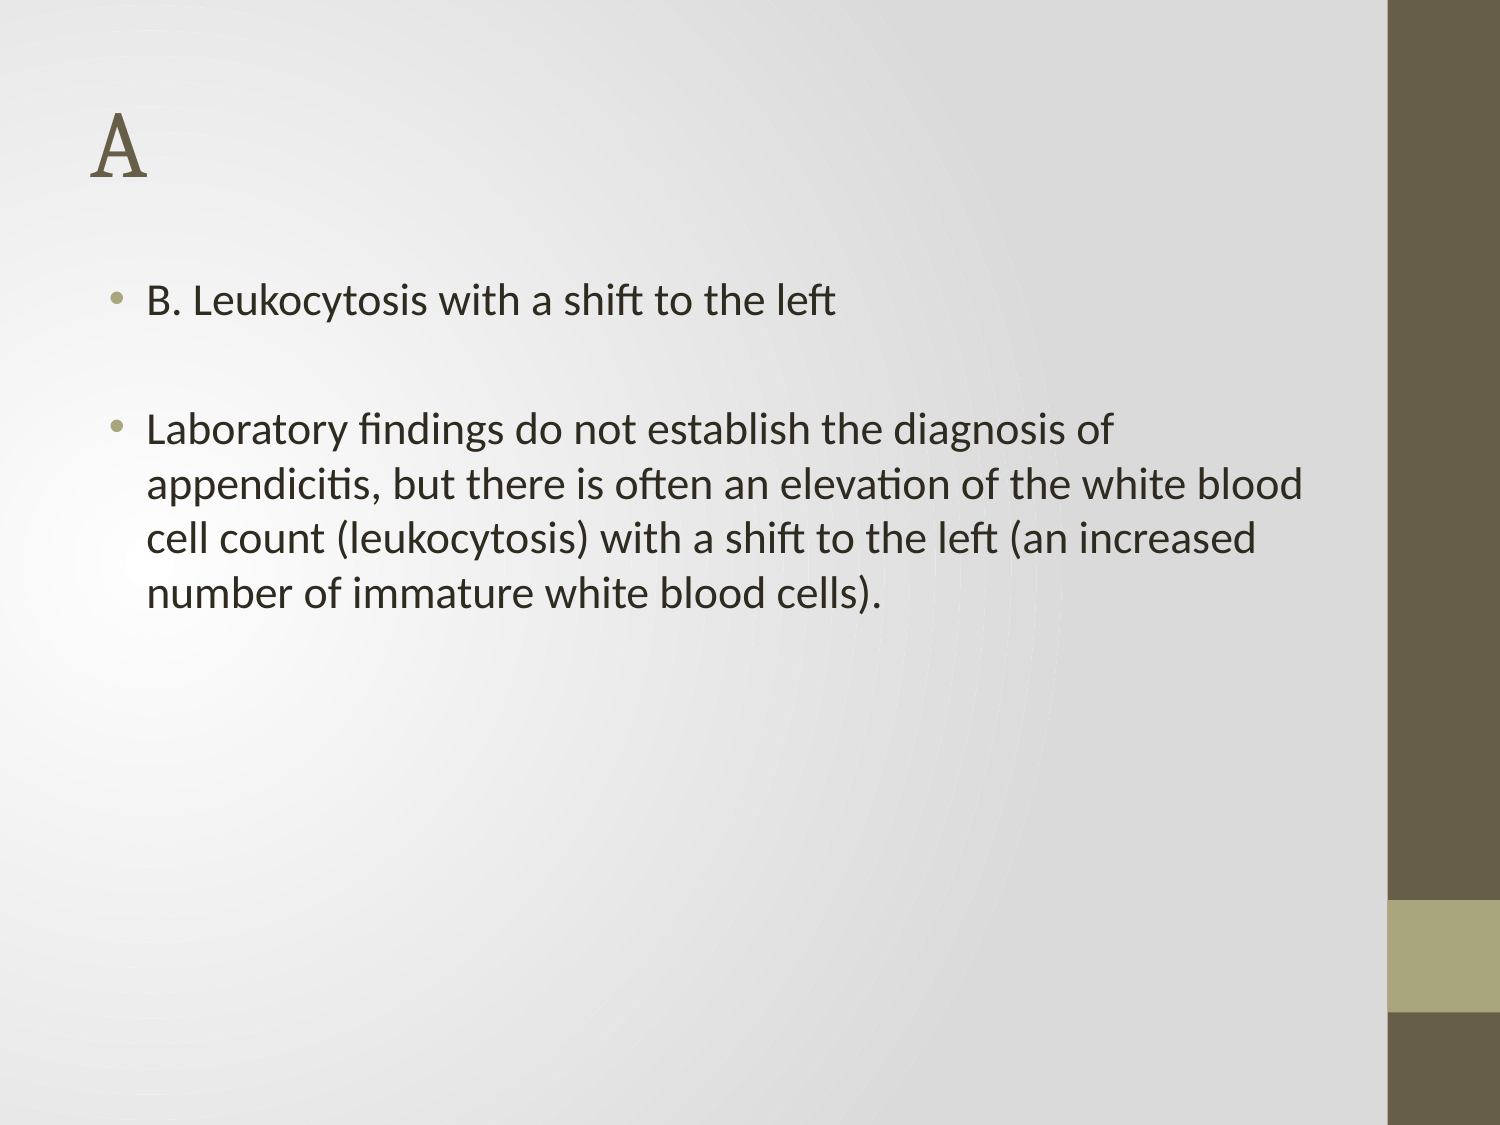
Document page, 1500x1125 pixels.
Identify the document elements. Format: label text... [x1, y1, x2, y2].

title A [75, 45, 1325, 233]
list B. Leukocytosis with a shift to the left Laboratory findings do not establish the diagnosis of appendicitis, but there is often an elevation of the white blood cell count (leukocytosis) with a shift to the left (an increased number of immature white blood cells). [75, 262, 1325, 1050]
